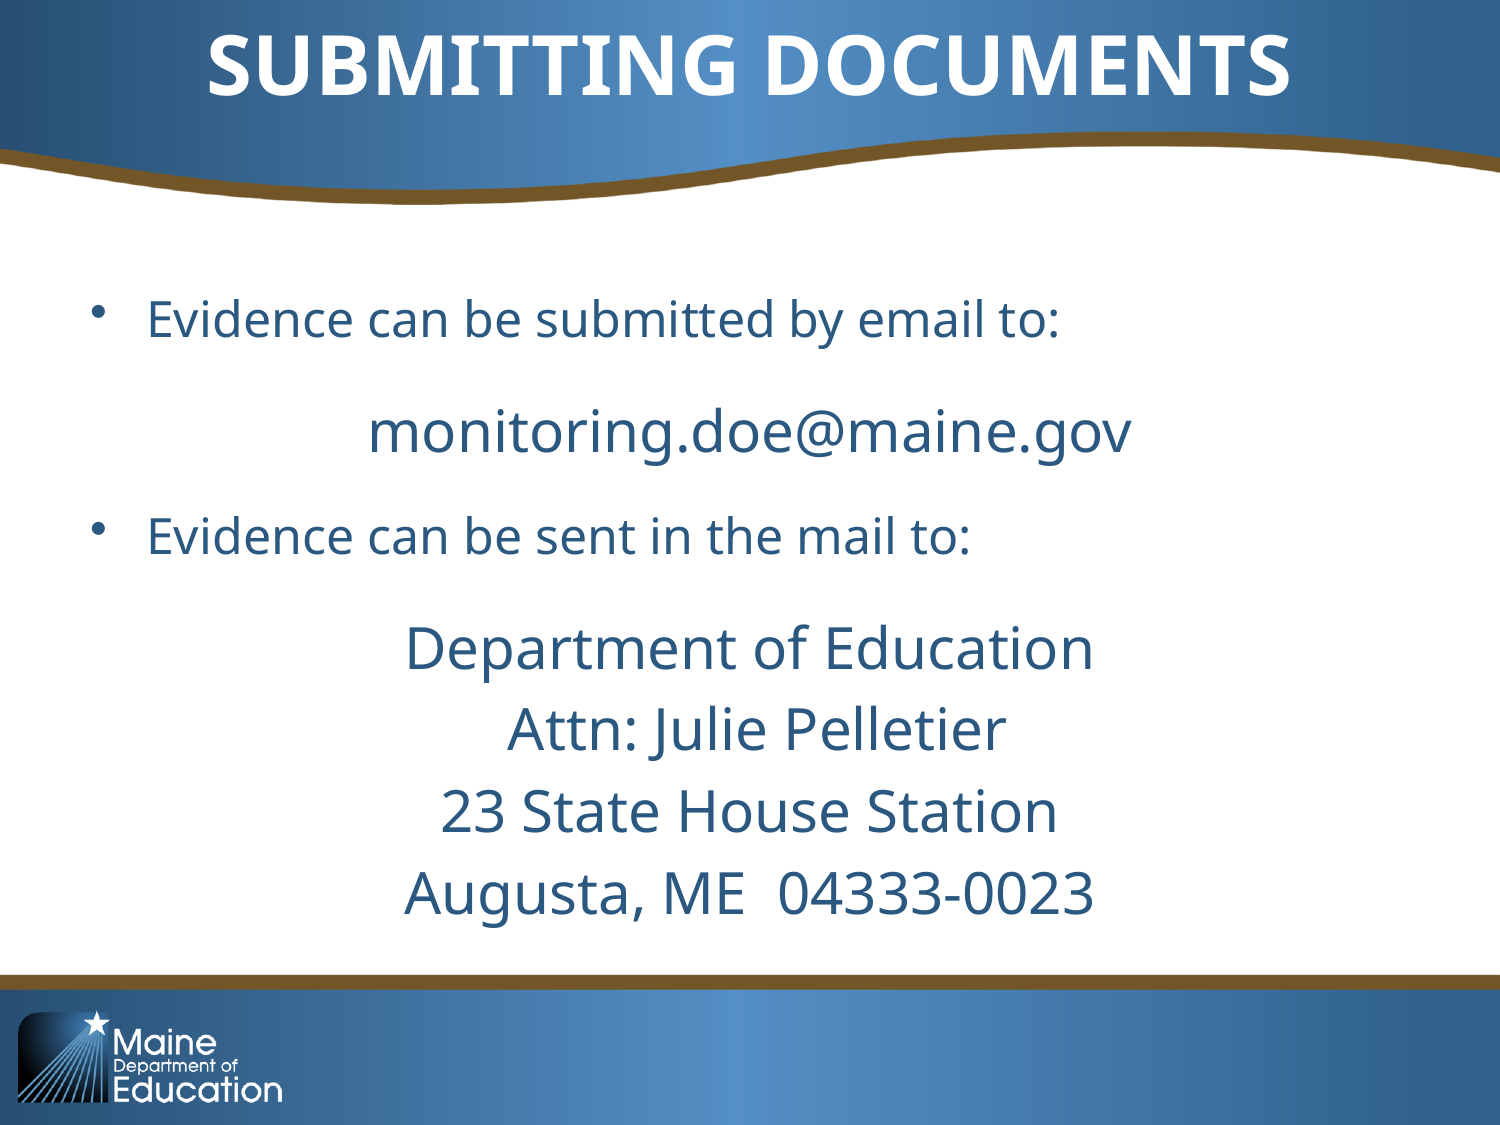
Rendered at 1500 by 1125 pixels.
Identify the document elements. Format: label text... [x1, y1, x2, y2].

list Evidence can be submitted by email to: monitoring.doe@maine.gov Evidence can be sent in the mail to: Department of Education Attn: Julie Pelletier 23 State House Station Augusta, ME 04333-0023 [75, 249, 1425, 963]
picture [0, 0, 1500, 1125]
title SUBMITTING DOCUMENTS [75, 24, 1425, 121]
